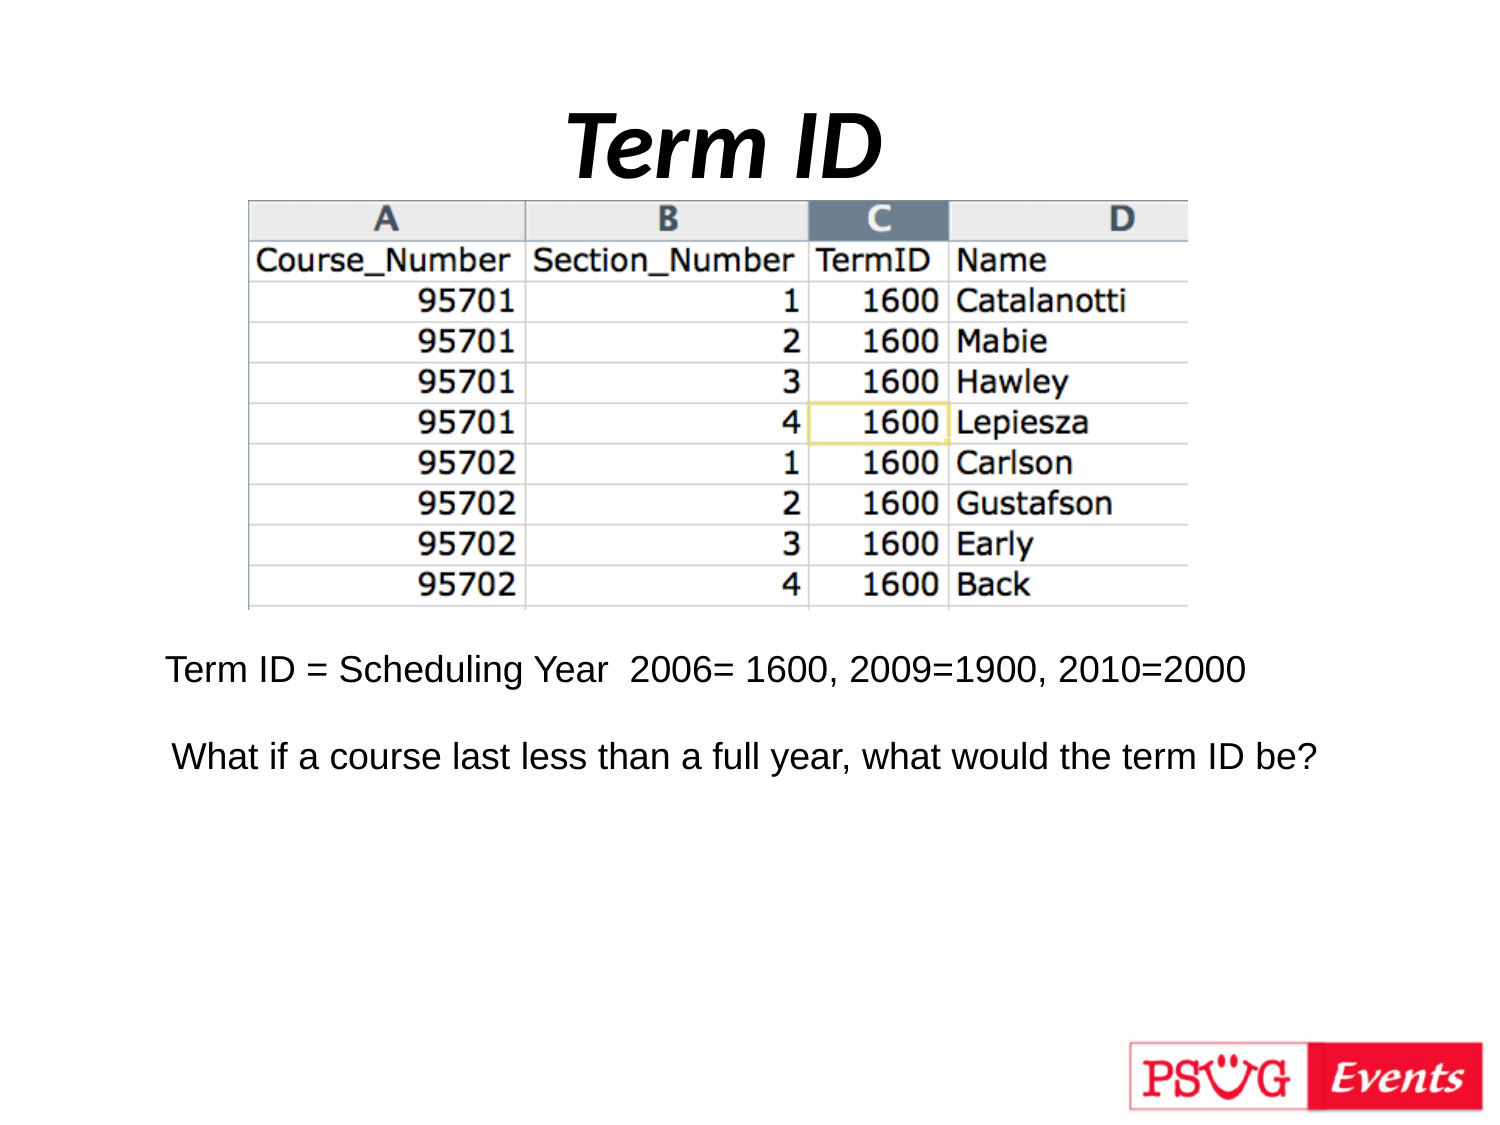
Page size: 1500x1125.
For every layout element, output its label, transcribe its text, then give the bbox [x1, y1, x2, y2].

picture [248, 200, 1188, 611]
title Term ID [47, 45, 1398, 233]
text_box Term ID = Scheduling Year 2006= 1600, 2009=1900, 2010=2000 [149, 637, 1425, 698]
picture [1126, 1038, 1488, 1116]
text_box What if a course last less than a full year, what would the term ID be? [156, 724, 1334, 785]
